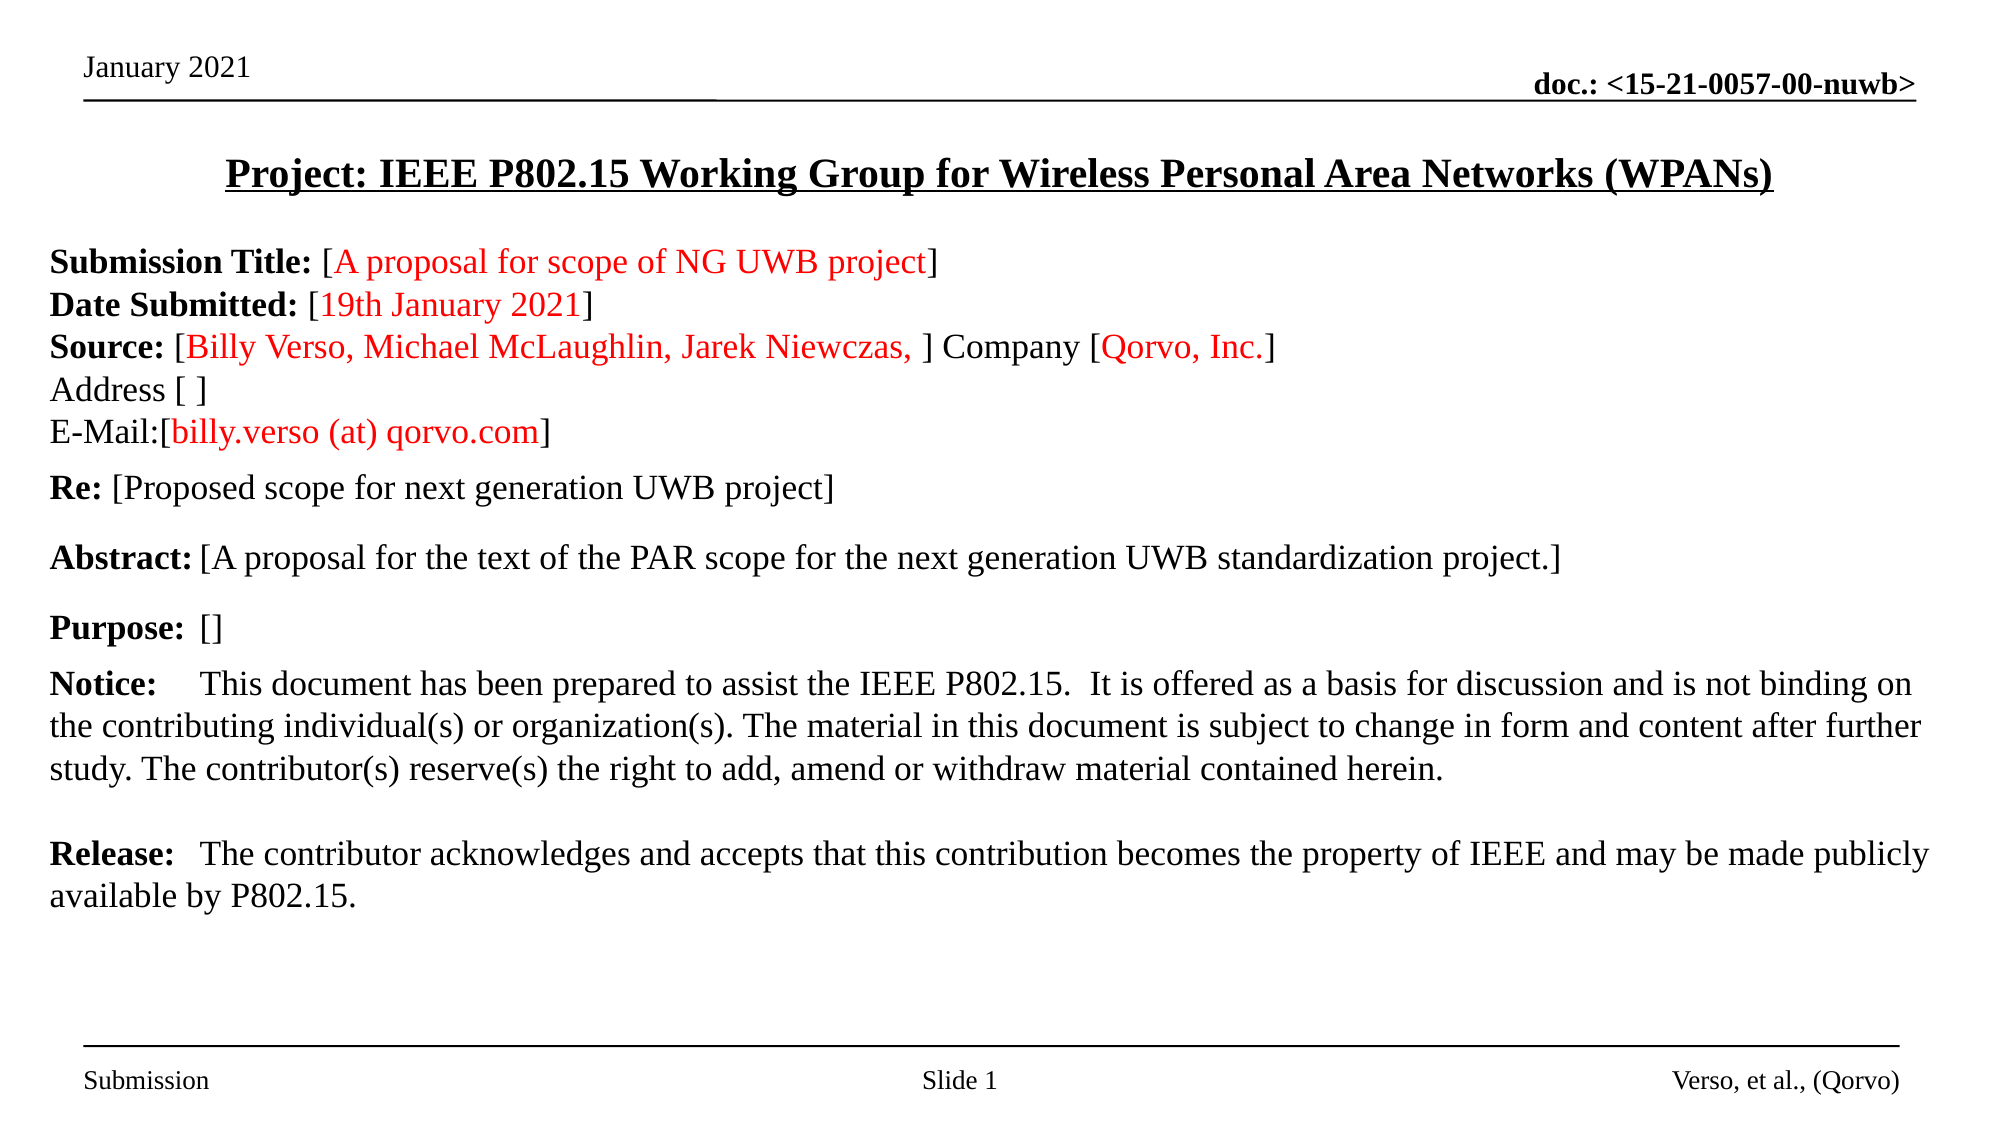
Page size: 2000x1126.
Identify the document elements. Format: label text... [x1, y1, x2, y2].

text_box Project: IEEE P802.15 Working Group for Wireless Personal Area Networks (WPANs) Submission Title: [A proposal for scope of NG UWB project] Date Submitted: [19th January 2021] Source: [Billy Verso, Michael McLaughlin, Jarek Niewczas, ] Company [Qorvo, Inc.] Address [ ] E-Mail:[billy.verso (at) qorvo.com] Re: [Proposed scope for next generation UWB project] Abstract: [A proposal for the text of the PAR scope for the next generation UWB standardization project.] Purpose: [] Notice: This document has been prepared to assist the IEEE P802.15. It is offered as a basis for discussion and is not binding on the contributing individual(s) or organization(s). The material in this document is subject to change in form and content after further study. The contributor(s) reserve(s) the right to add, amend or withdraw material contained herein. Release: The contributor acknowledges and accepts that this contribution becomes the property of IEEE and may be made publicly available by P802.15. [33, 137, 1967, 924]
